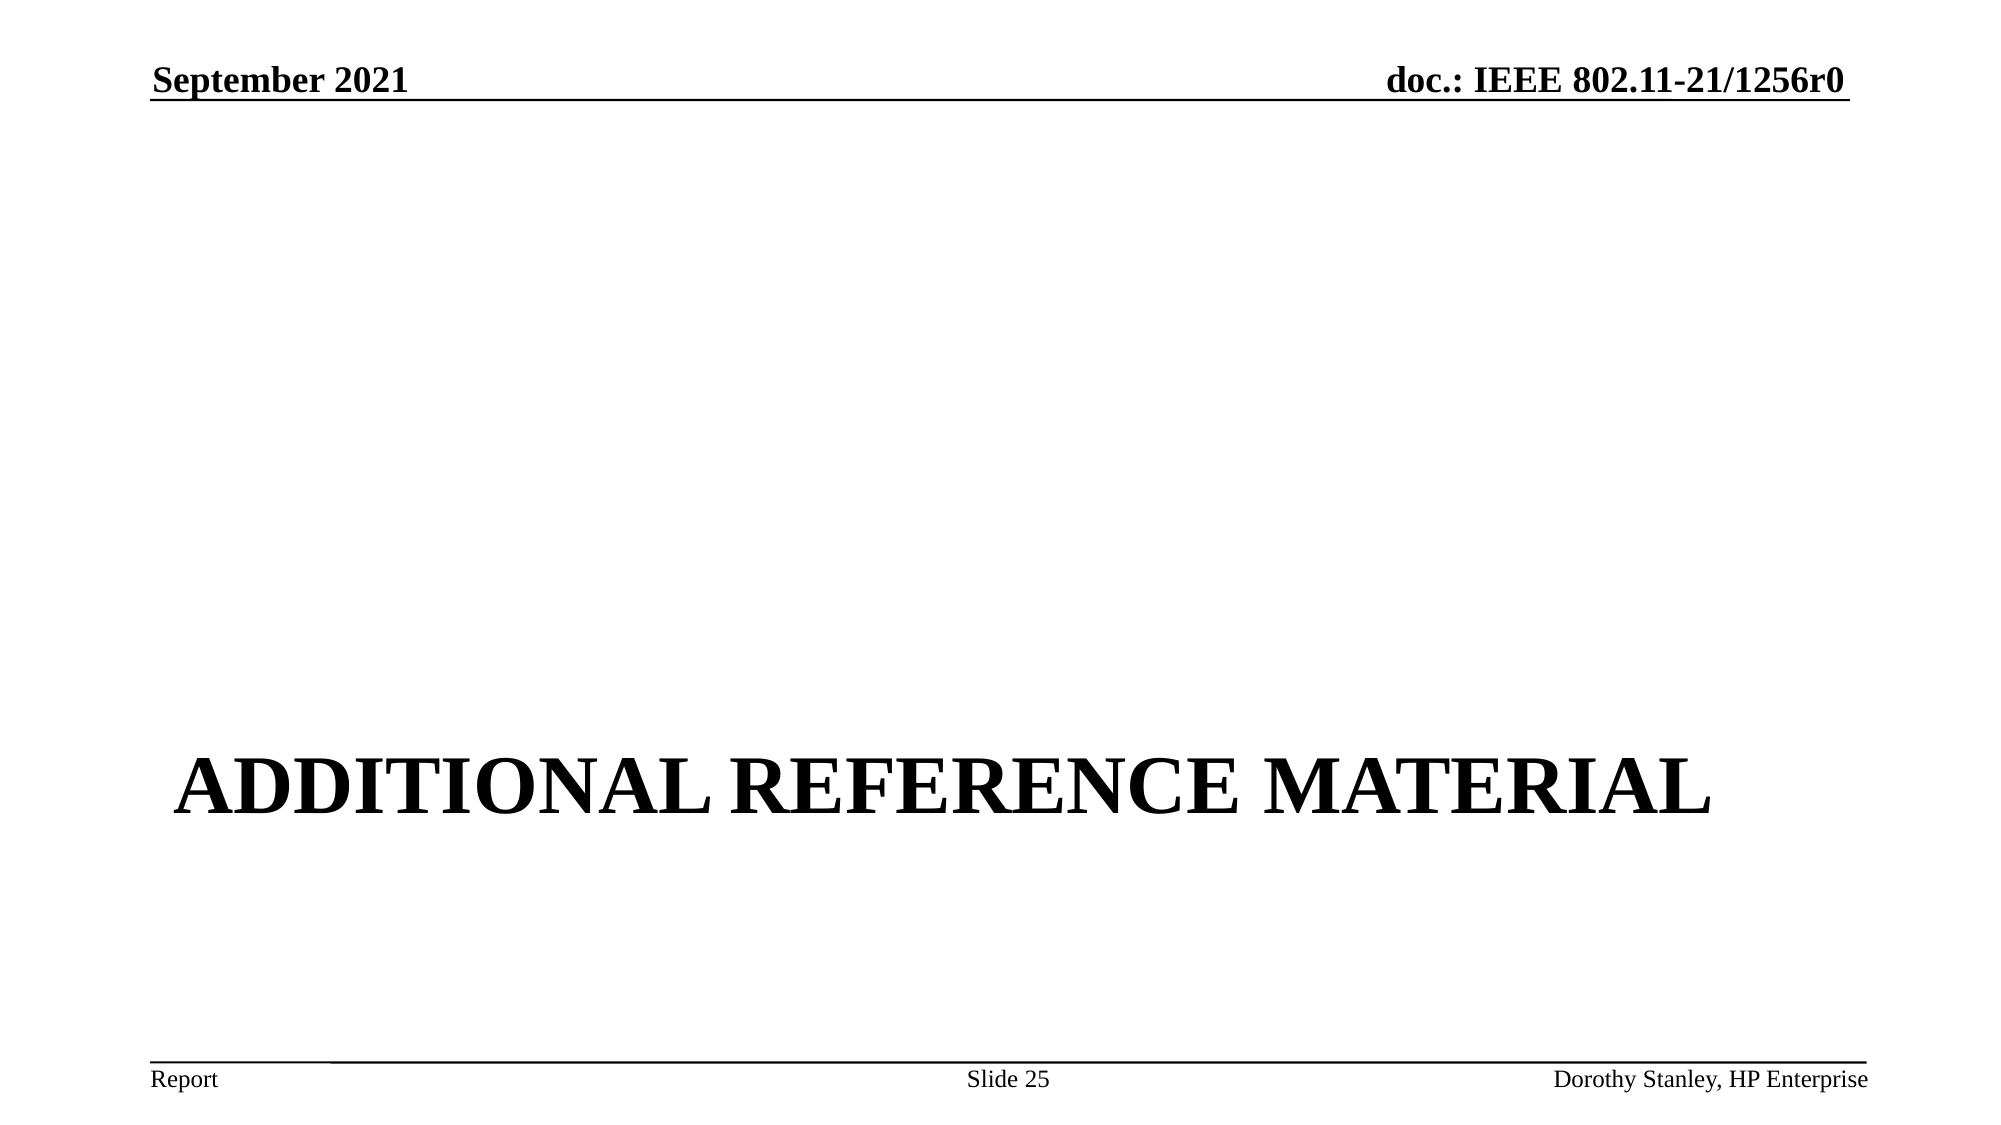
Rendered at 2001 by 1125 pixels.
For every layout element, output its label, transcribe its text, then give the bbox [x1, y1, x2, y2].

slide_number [152, 54, 412, 101]
title Additional Reference material [157, 722, 1858, 947]
slide_number Slide 25 [964, 1061, 1053, 1093]
footer Dorothy Stanley, HP Enterprise [1512, 1061, 1869, 1093]
